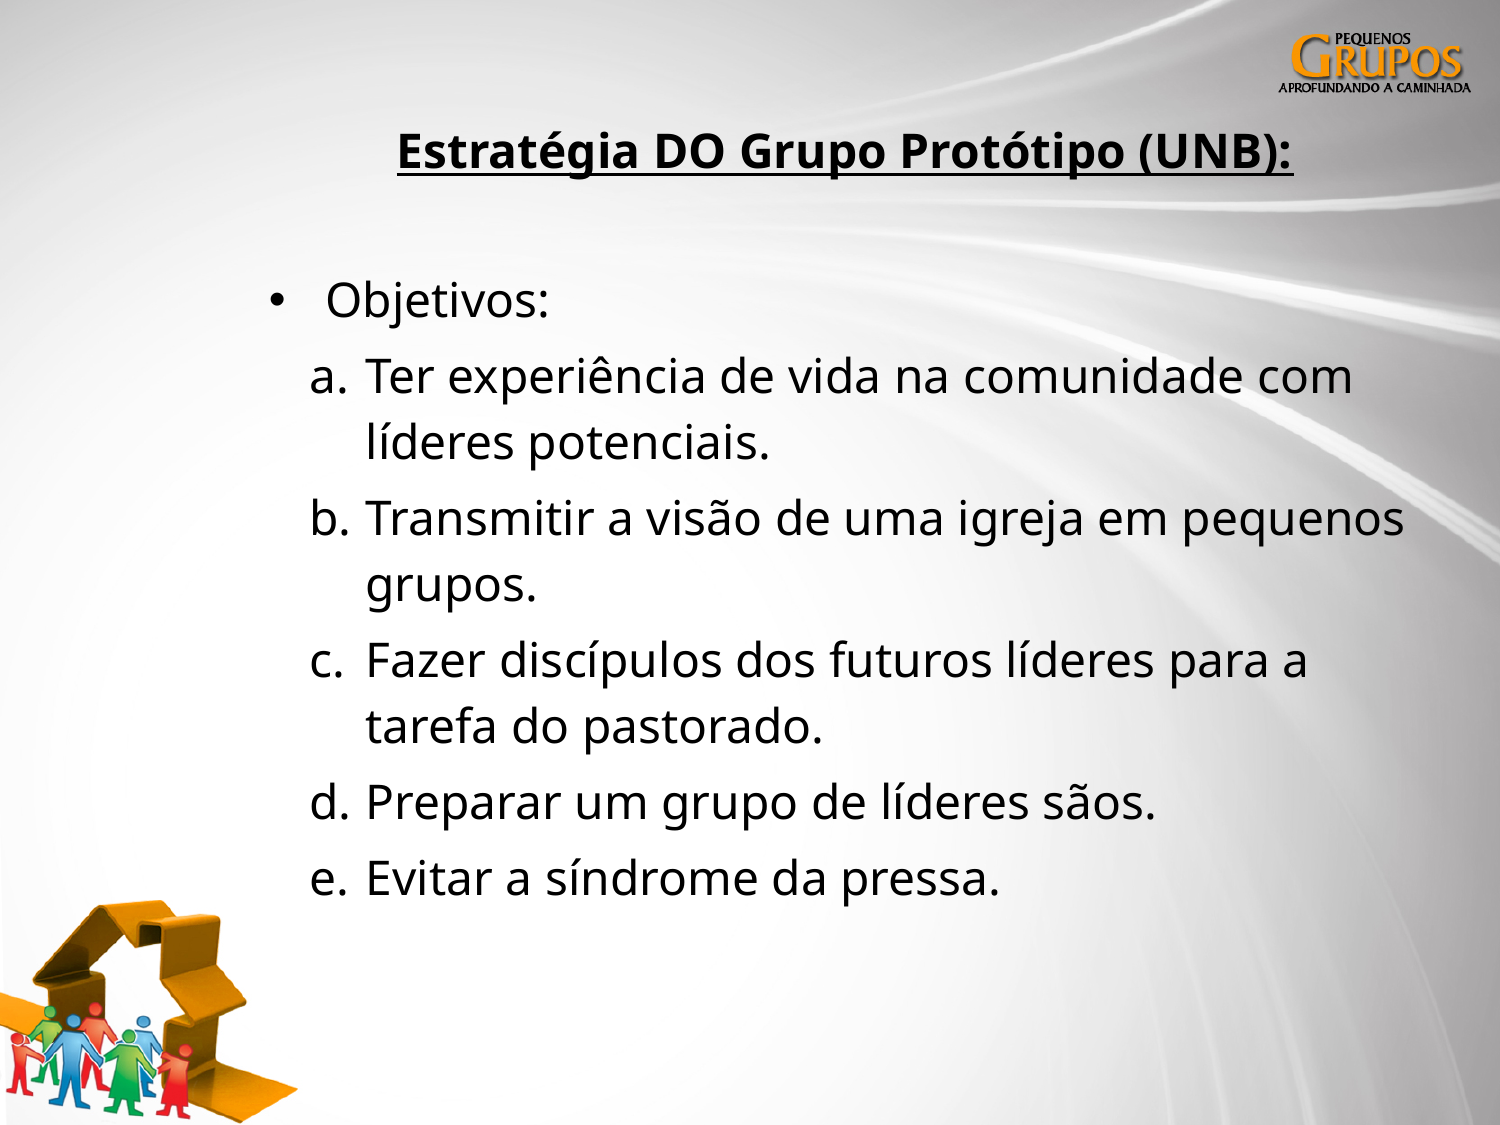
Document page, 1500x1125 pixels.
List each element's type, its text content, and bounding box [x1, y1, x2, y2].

picture [0, 0, 1500, 1125]
title Estratégia DO Grupo Protótipo (UNB): [265, 56, 1425, 244]
list Objetivos: Ter experiência de vida na comunidade com líderes potenciais. Transmitir a visão de uma igreja em pequenos grupos. Fazer discípulos dos futuros líderes para a tarefa do pastorado. Preparar um grupo de líderes sãos. Evitar a síndrome da pressa. [253, 262, 1425, 1005]
